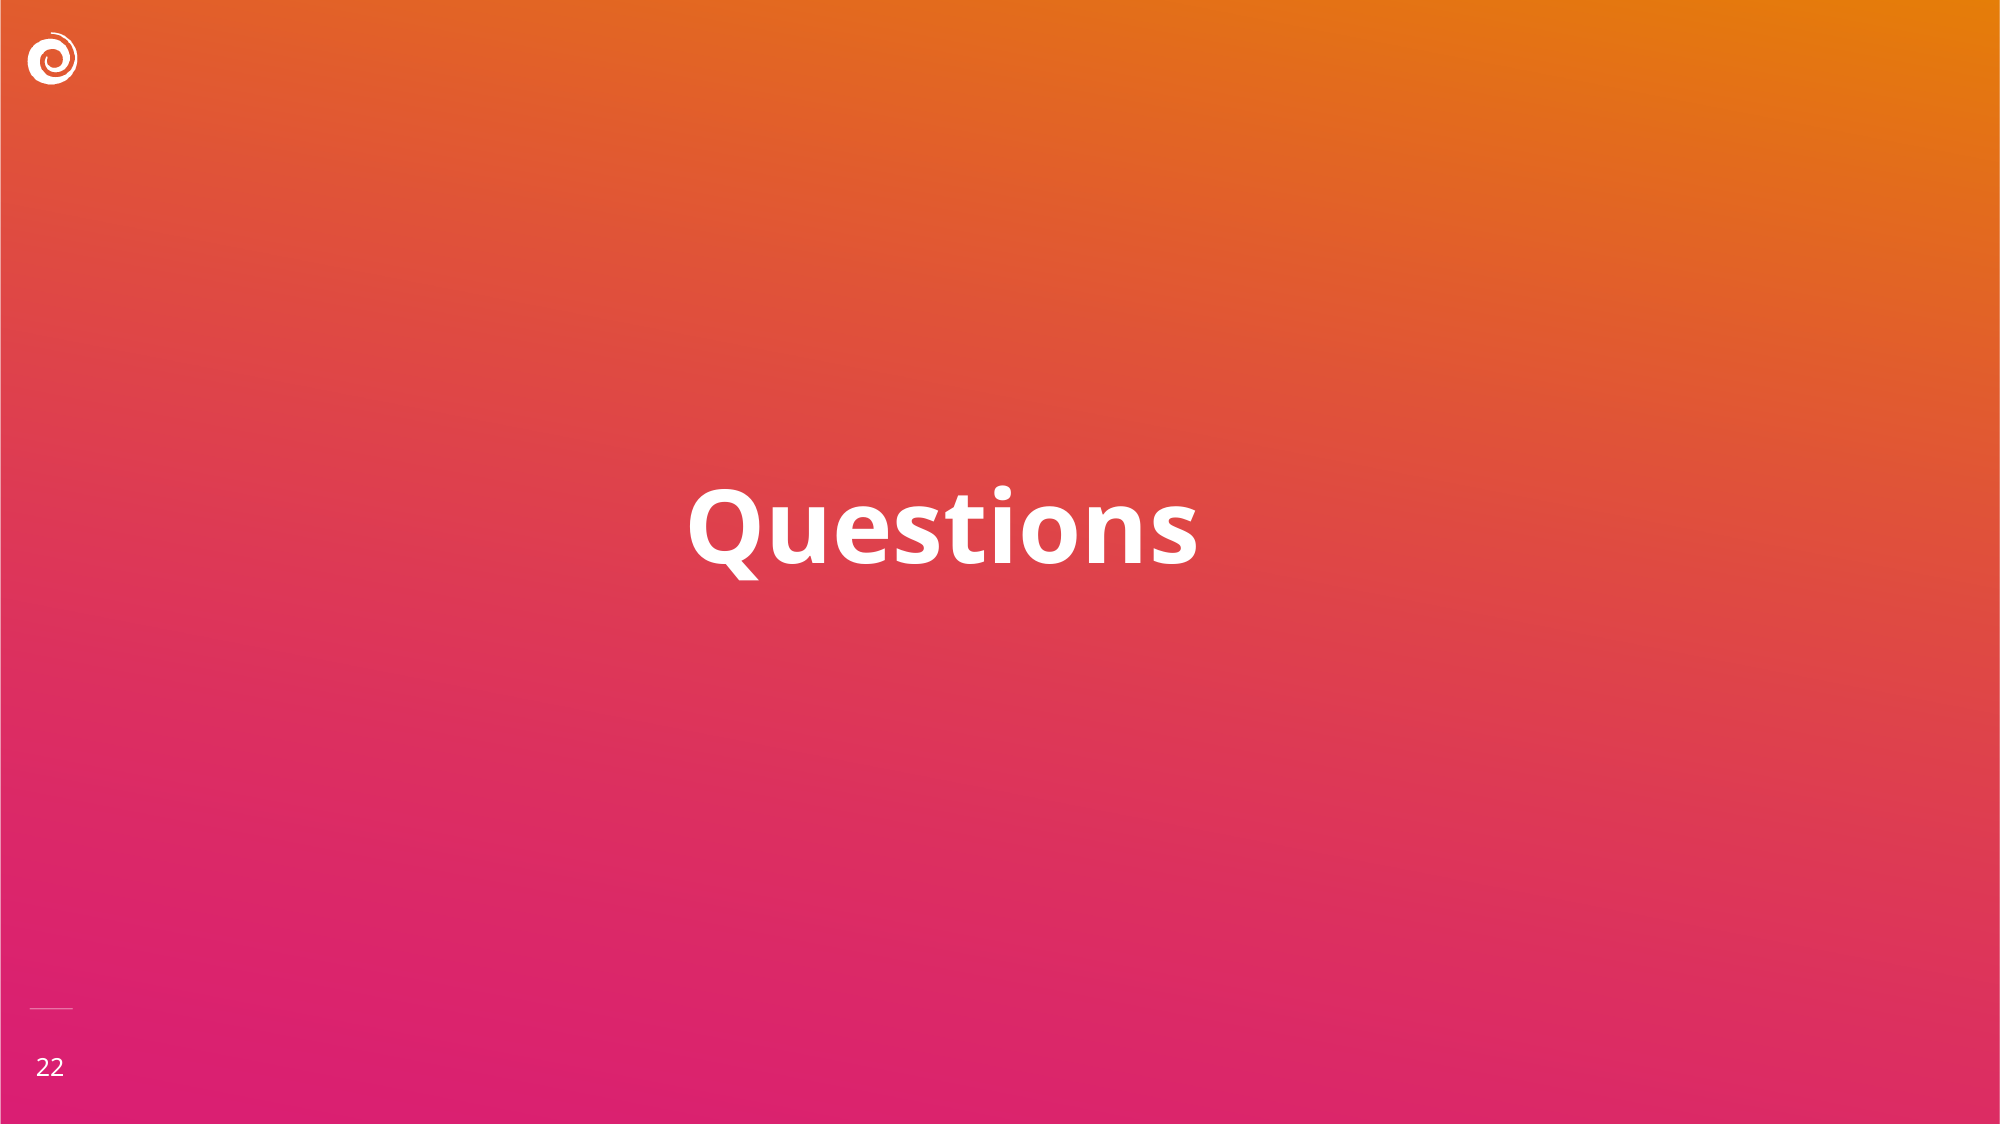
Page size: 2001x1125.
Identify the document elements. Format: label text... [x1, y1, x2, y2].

slide_number 22 [19, 1038, 81, 1099]
picture [0, 0, 2000, 1124]
list Questions [669, 468, 1462, 728]
